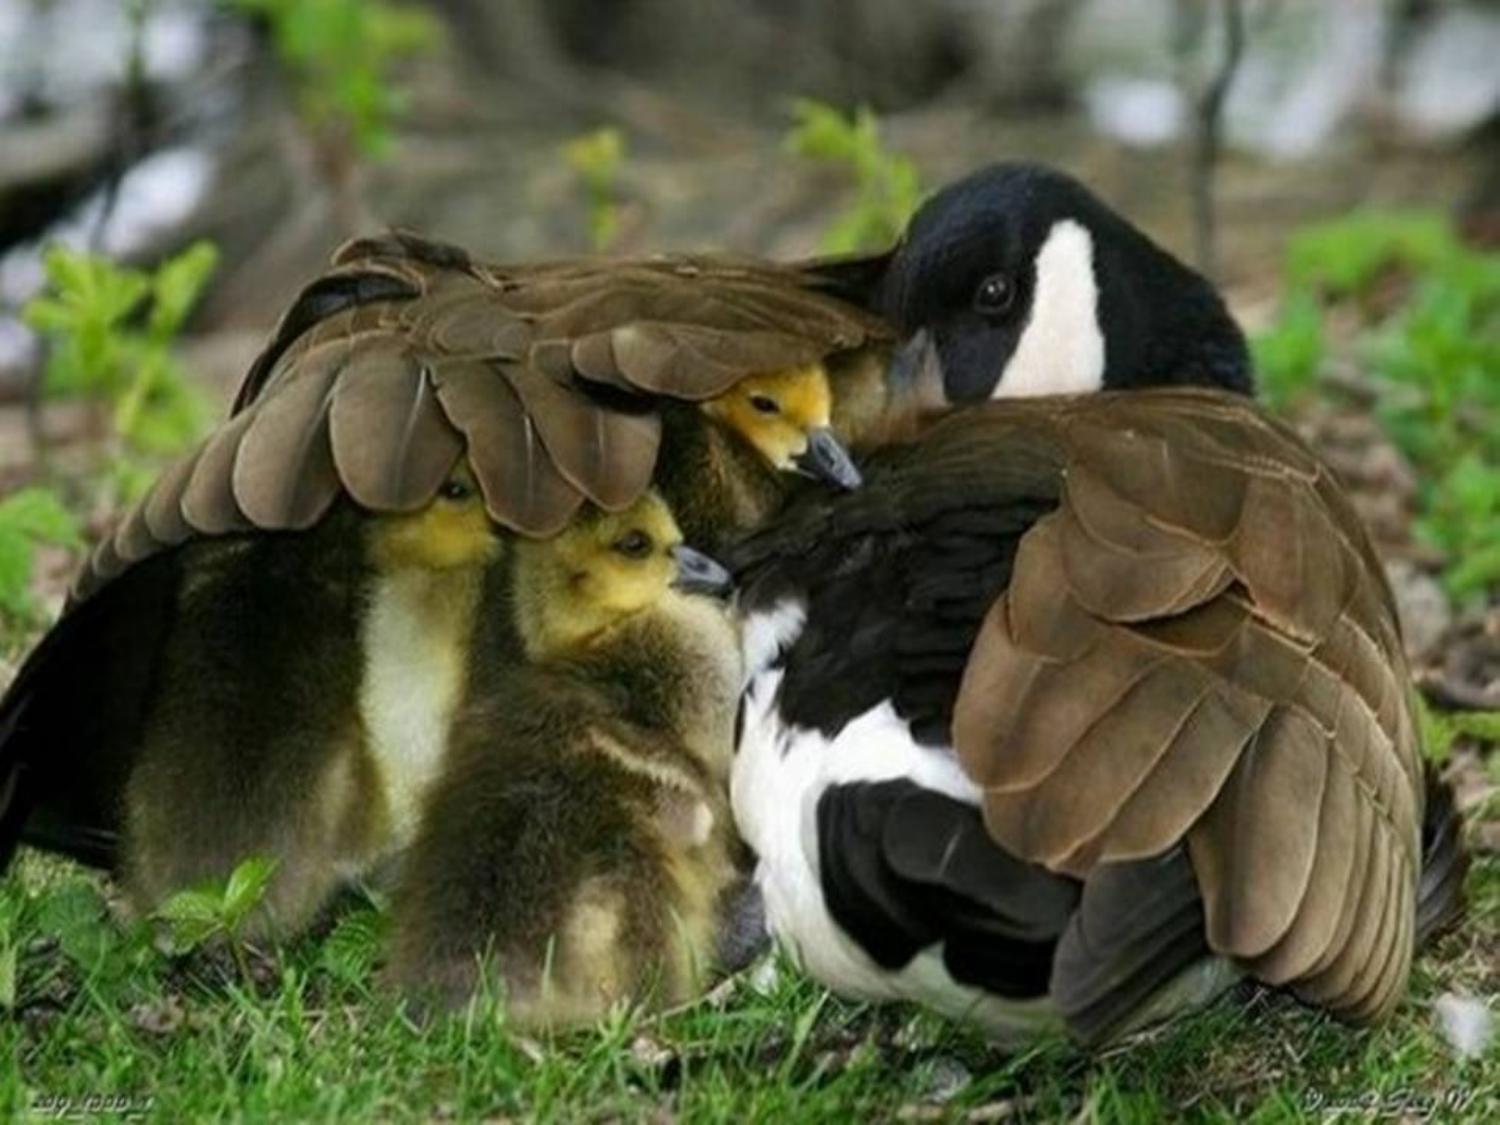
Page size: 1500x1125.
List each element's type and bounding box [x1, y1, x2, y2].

text_box [0, 0, 1500, 1125]
